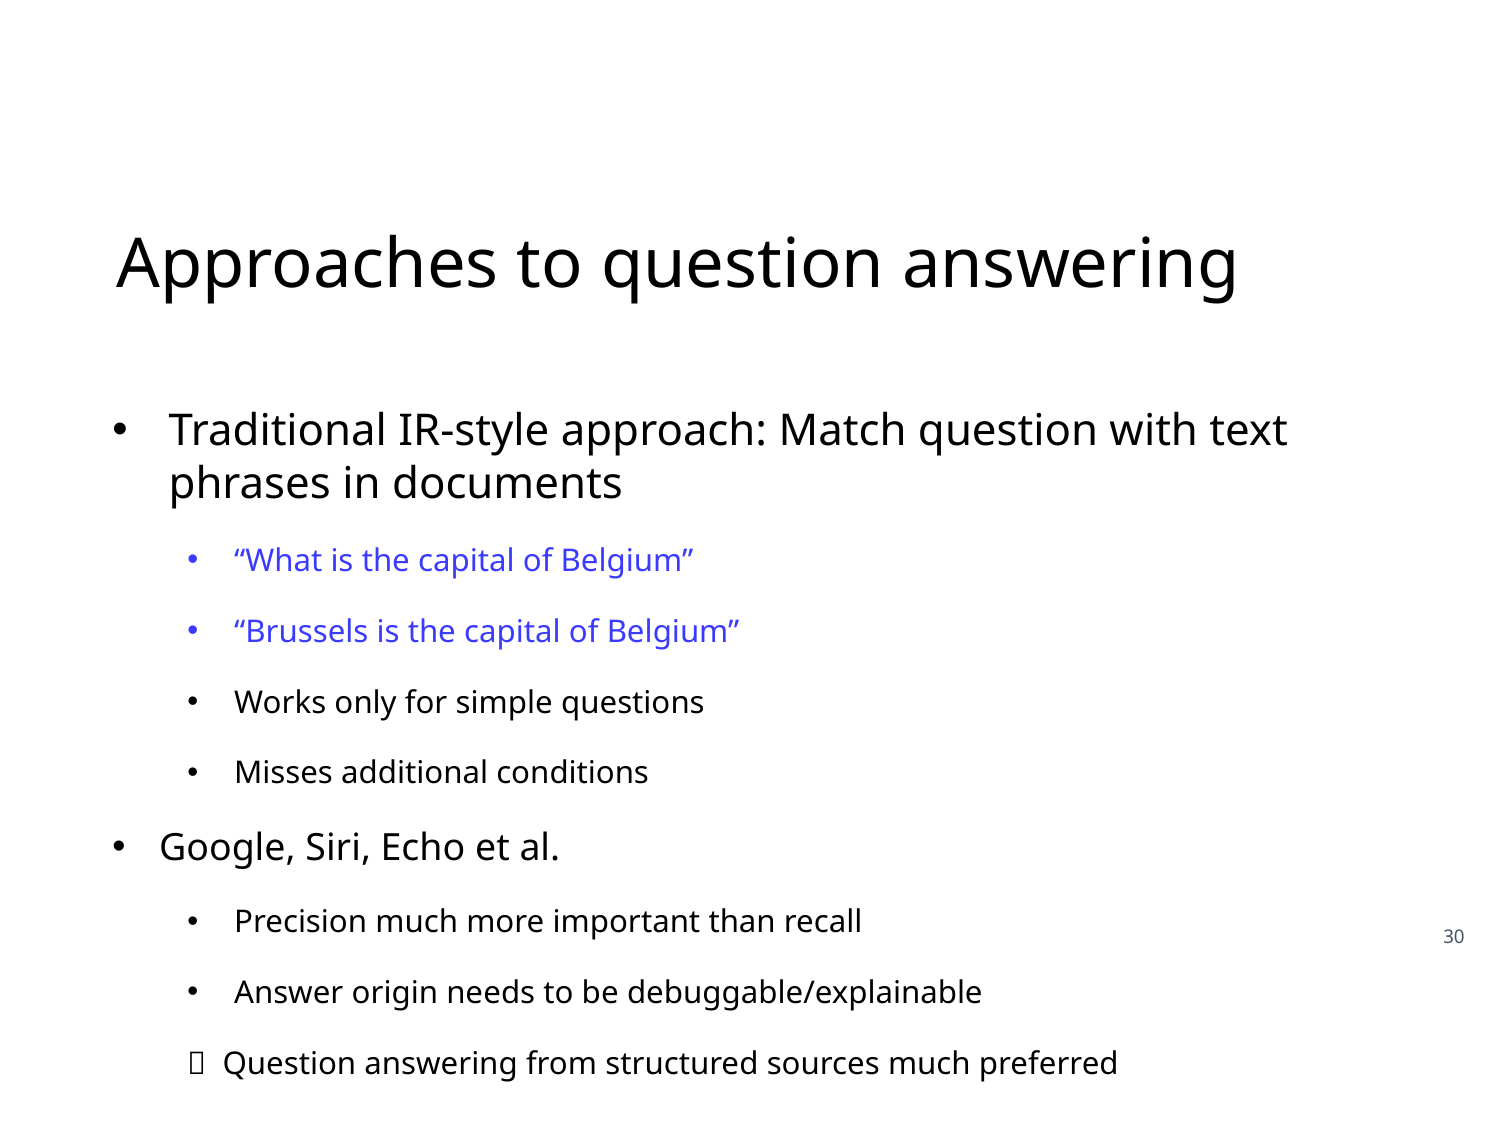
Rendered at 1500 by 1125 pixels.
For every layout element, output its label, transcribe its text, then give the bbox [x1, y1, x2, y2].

title Approaches to question answering [101, 213, 1499, 308]
list Traditional IR-style approach: Match question with text phrases in documents “What is the capital of Belgium” “Brussels is the capital of Belgium” Works only for simple questions Misses additional conditions Google, Siri, Echo et al. Precision much more important than recall Answer origin needs to be debuggable/explainable  Question answering from structured sources much preferred [97, 387, 1403, 1053]
slide_number 30 [1403, 905, 1480, 971]
